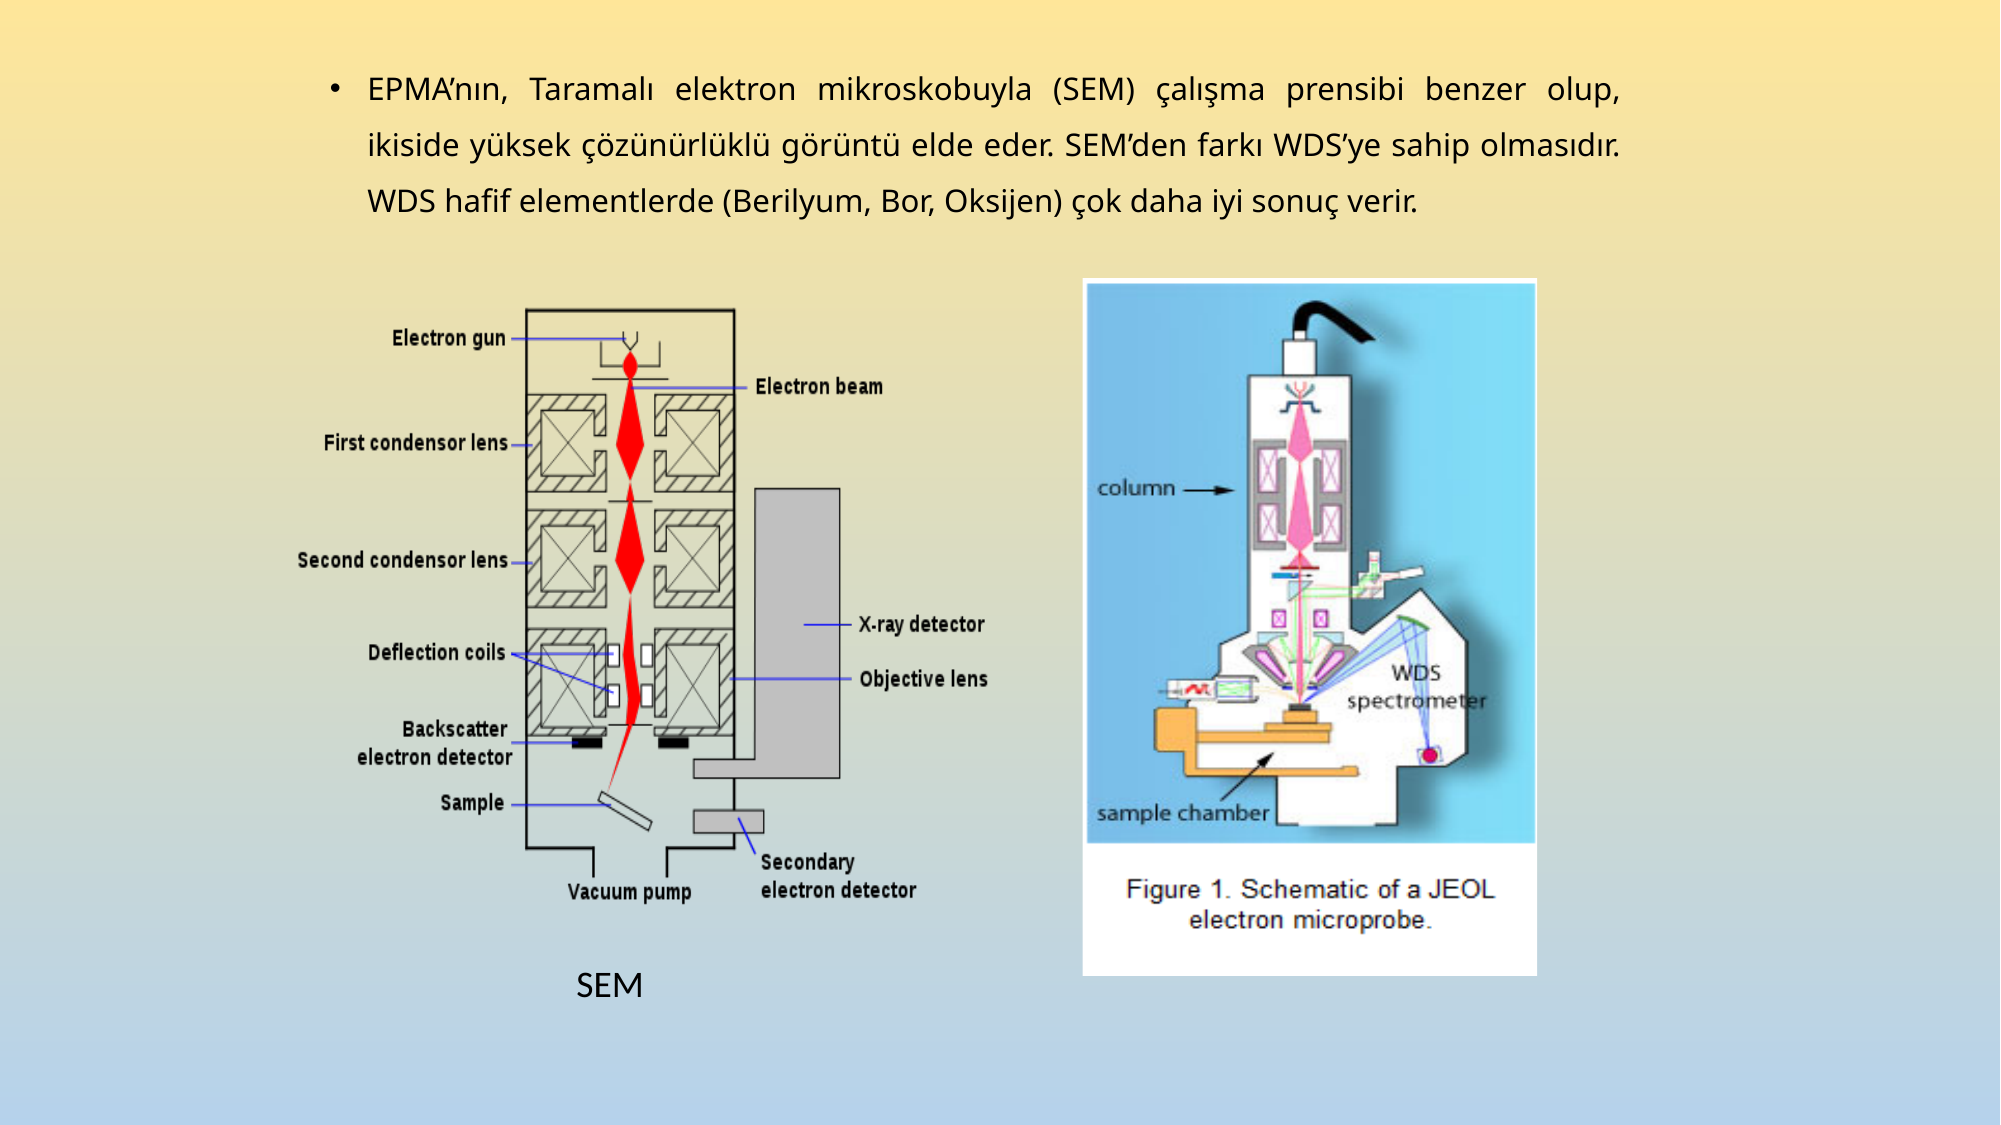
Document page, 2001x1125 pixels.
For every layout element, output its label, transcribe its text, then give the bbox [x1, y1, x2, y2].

list EPMA’nın, Taramalı elektron mikroskobuyla (SEM) çalışma prensibi benzer olup, ikiside yüksek çözünürlüklü görüntü elde eder. SEM’den farkı WDS’ye sahip olmasıdır. WDS hafif elementlerde (Berilyum, Bor, Oksijen) çok daha iyi sonuç verir. [314, 42, 1638, 303]
picture [291, 302, 1000, 920]
text_box SEM [527, 952, 693, 1012]
picture [1082, 278, 1538, 976]
